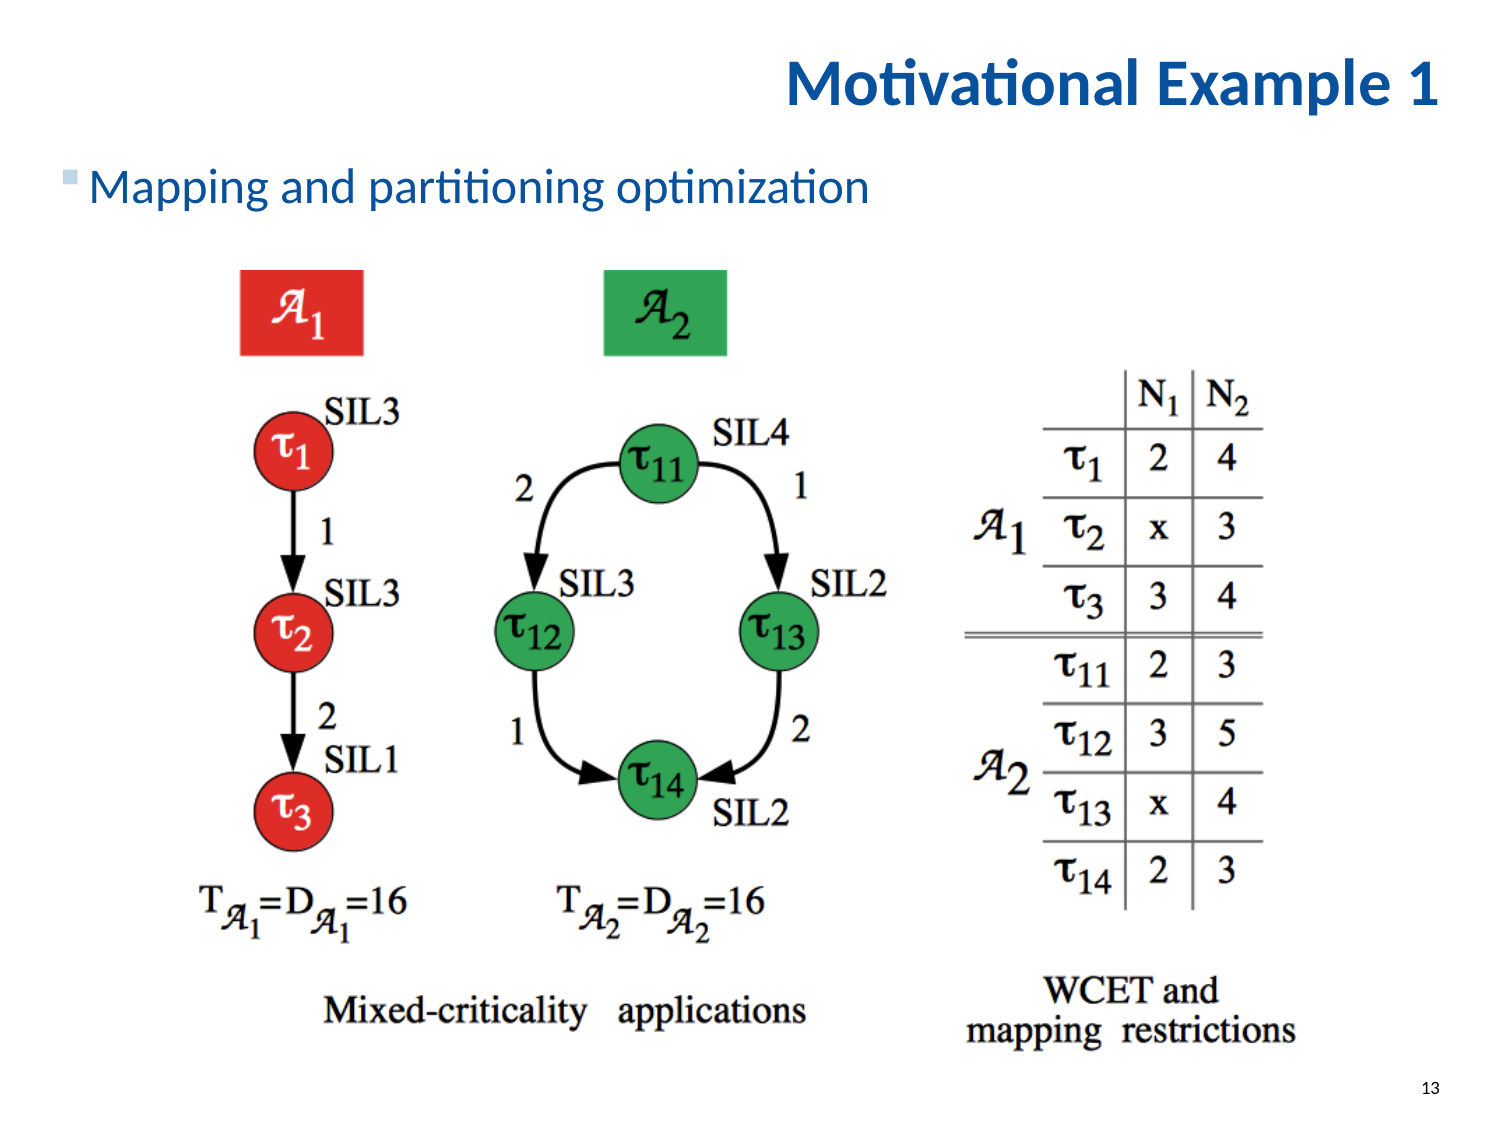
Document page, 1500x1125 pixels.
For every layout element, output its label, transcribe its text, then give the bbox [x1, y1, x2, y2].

list Mapping and partitioning optimization [58, 153, 1442, 417]
title Motivational Example 1 [58, 0, 1442, 119]
picture [155, 270, 1338, 1092]
